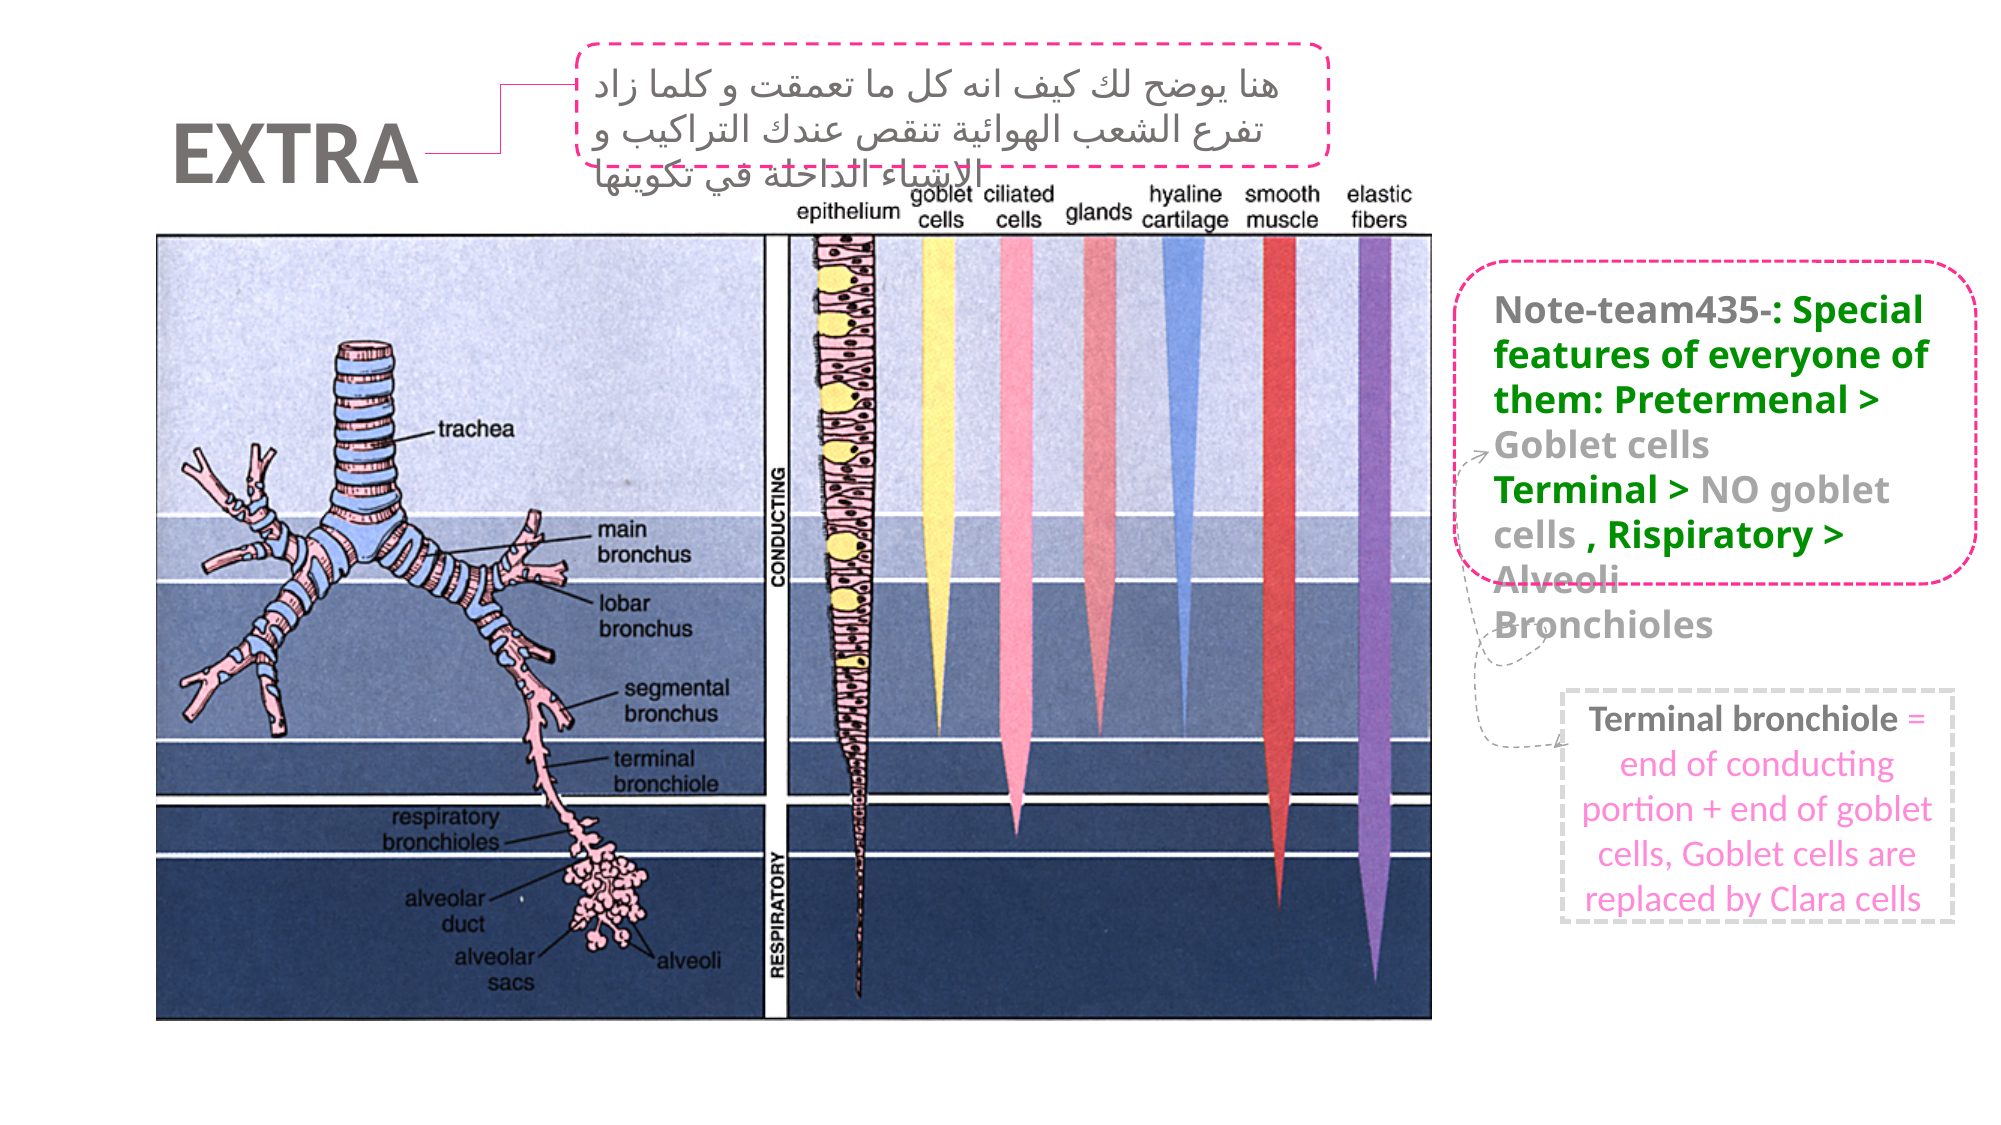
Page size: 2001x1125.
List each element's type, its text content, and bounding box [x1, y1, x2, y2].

text_box [575, 42, 1330, 168]
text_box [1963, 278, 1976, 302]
text_box هنا يوضح لك كيف انه كل ما تعمقت و كلما زاد تفرع الشعب الهوائية تنقص عندك التراكيب و الاشياء الداخلة في تكوينها [578, 52, 1340, 177]
text_box [1455, 450, 1562, 749]
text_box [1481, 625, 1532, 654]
text_box [1453, 260, 1977, 585]
text_box Note-team435-: Special features of everyone of them: Pretermenal > Goblet cells Terminal > NO goblet cells , Rispiratory > Alveoli Bronchioles [1519, 545, 1976, 654]
picture [156, 177, 1432, 1021]
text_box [424, 84, 577, 154]
text_box EXTRA [156, 84, 578, 177]
text_box Terminal bronchiole = end of conducting portion + end of goblet cells, Goblet cells are replaced by Clara cells [1561, 690, 1954, 922]
